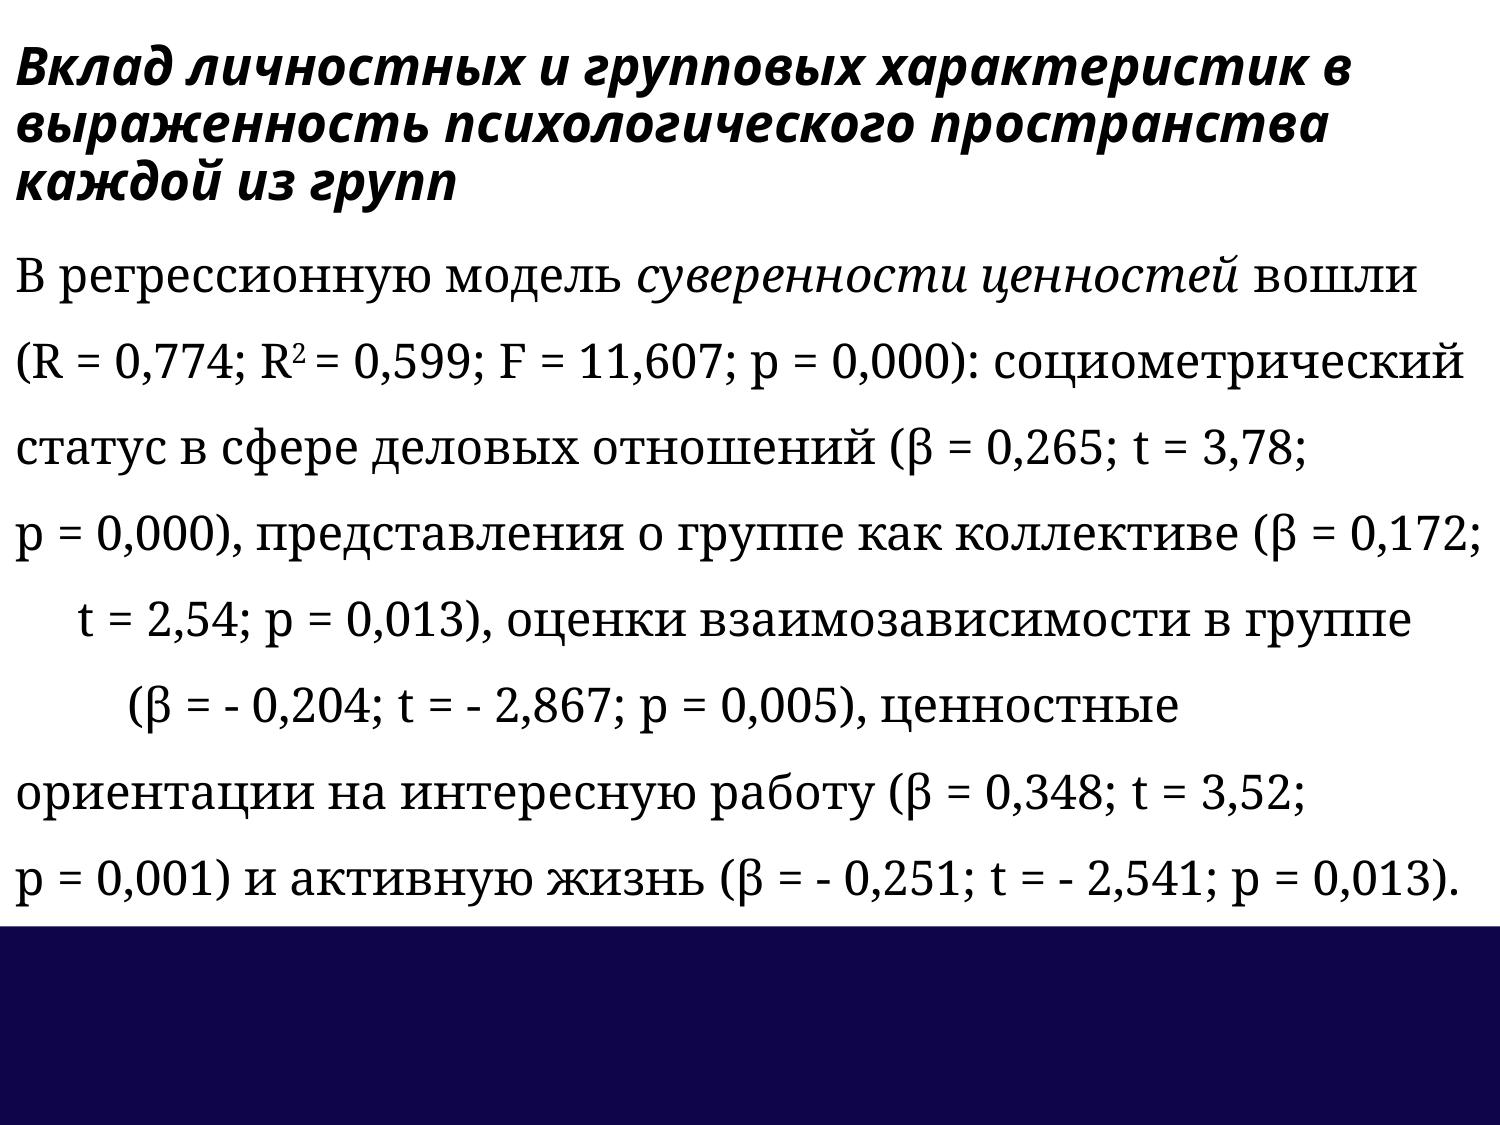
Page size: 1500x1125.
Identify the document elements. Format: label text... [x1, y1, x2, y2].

title Вклад личностных и групповых характеристик в выраженность психологического пространства каждой из групп [0, 30, 1500, 208]
list В регрессионную модель суверенности ценностей вошли (R = 0,774; R2 = 0,599; F = 11,607; p = 0,000): социометрический статус в сфере деловых отношений (β = 0,265; t = 3,78; p = 0,000), представления о группе как коллективе (β = 0,172; t = 2,54; p = 0,013), оценки взаимозависимости в группе (β = - 0,204; t = - 2,867; p = 0,005), ценностные ориентации на интересную работу (β = 0,348; t = 3,52; p = 0,001) и активную жизнь (β = - 0,251; t = - 2,541; p = 0,013). [0, 208, 1500, 870]
